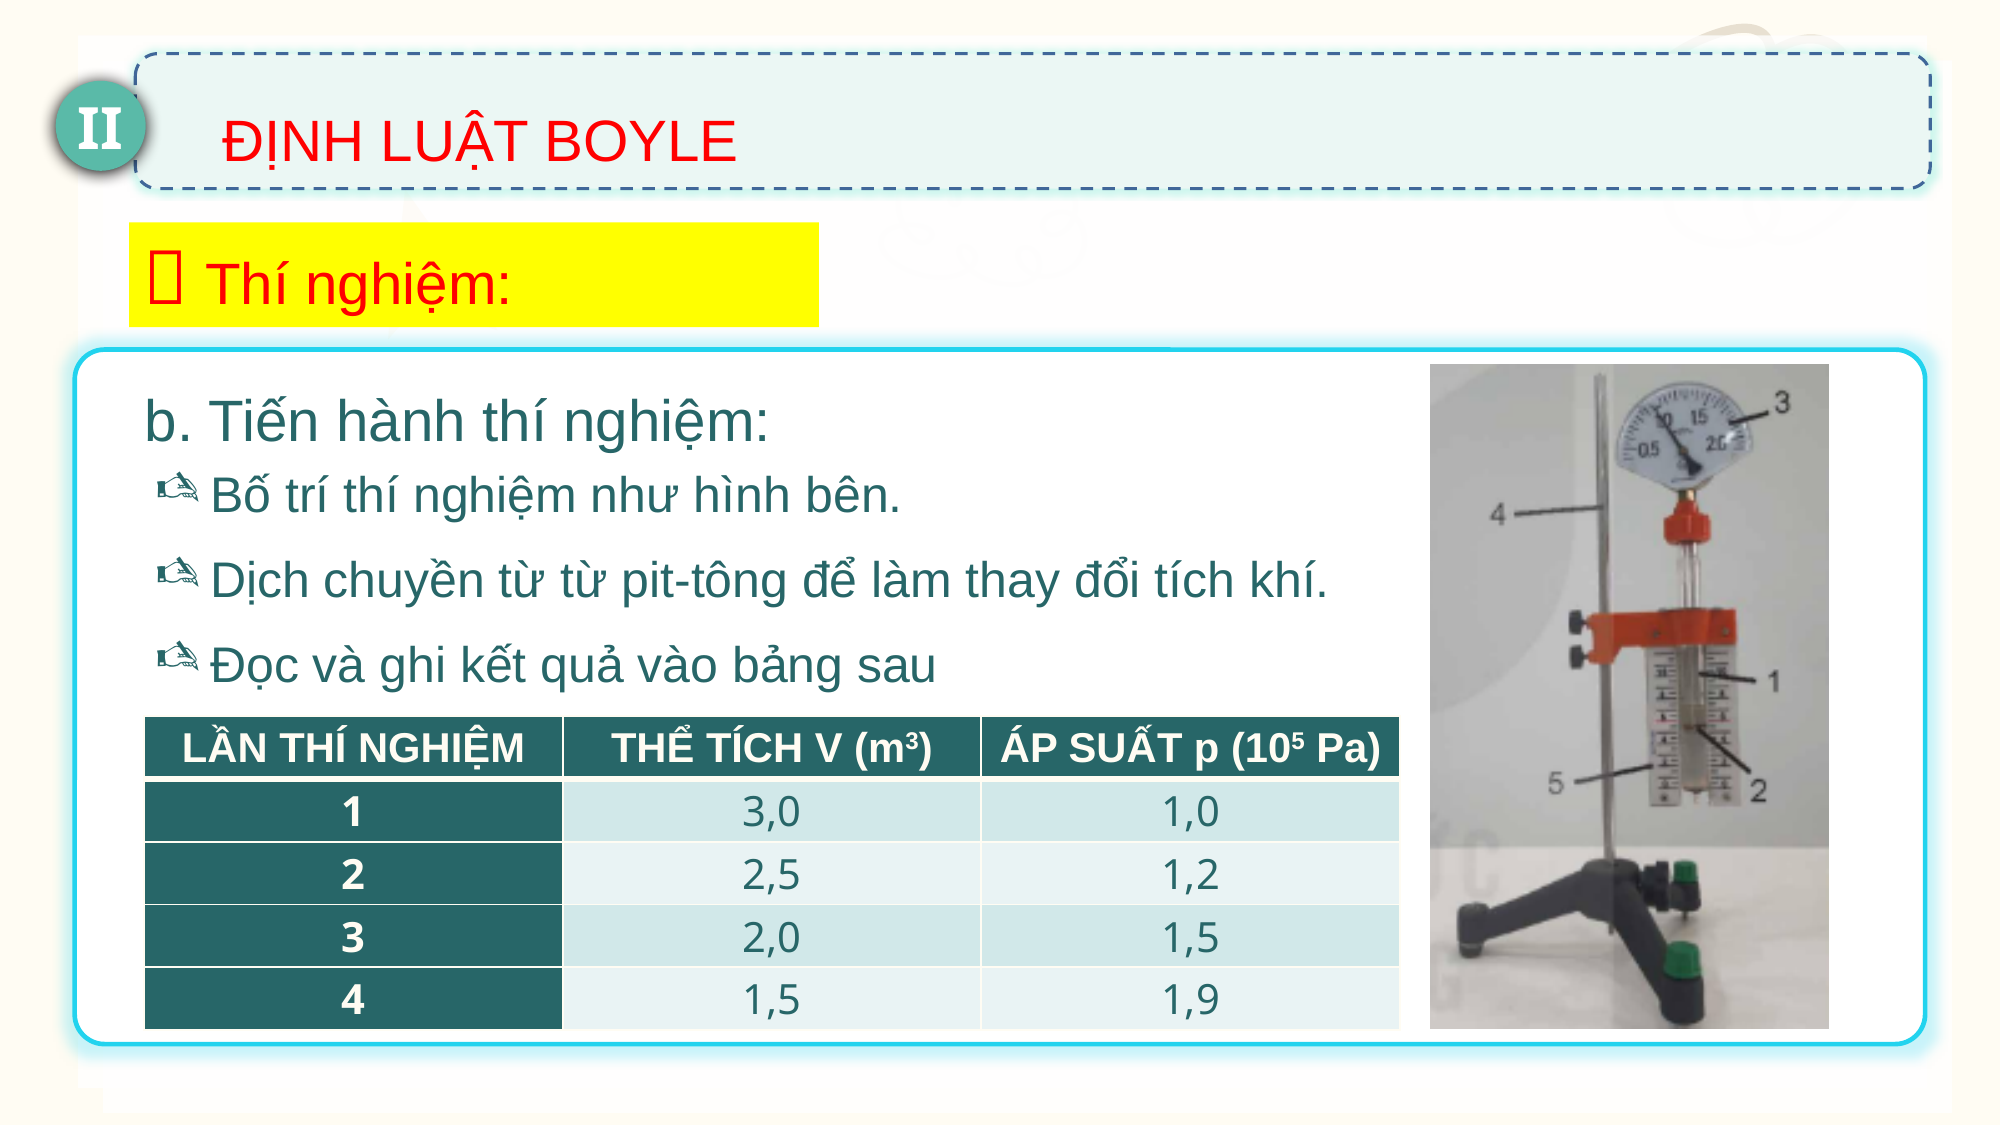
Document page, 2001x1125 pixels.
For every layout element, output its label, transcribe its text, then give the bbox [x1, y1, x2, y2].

text_box Bố trí thí nghiệm như hình bên. Dịch chuyền từ từ pit-tông để làm thay đổi tích khí. Đọc và ghi kết quả vào bảng sau [139, 460, 1425, 700]
table_cell 4 [145, 968, 562, 1029]
table_header THỂ TÍCH V (m3) [564, 717, 980, 776]
table_header ÁP SUẤT p (105 Pa) [982, 717, 1399, 776]
table_cell 1,0 [982, 782, 1399, 841]
table_cell 1 [145, 782, 562, 841]
table_cell 1,5 [564, 968, 980, 1029]
text_box II [55, 80, 146, 171]
table_header LẦN THÍ NGHIỆM [145, 717, 562, 776]
table_cell 3,0 [564, 782, 980, 841]
table_cell 3 [145, 905, 562, 966]
text_box ĐỊNH LUẬT BOYLE [133, 51, 1933, 191]
text_box b. Tiến hành thí nghiệm: [100, 364, 1429, 460]
table_cell 2,5 [564, 843, 980, 904]
table_cell 1,9 [982, 968, 1399, 1029]
table_cell 1,2 [982, 843, 1399, 904]
text_box  Thí nghiệm: [129, 222, 819, 328]
table_cell 2,0 [564, 905, 980, 966]
table_cell 2 [145, 843, 562, 904]
text_box [74, 349, 1926, 1045]
table_cell 1,5 [982, 905, 1399, 966]
picture [1430, 364, 1830, 1030]
